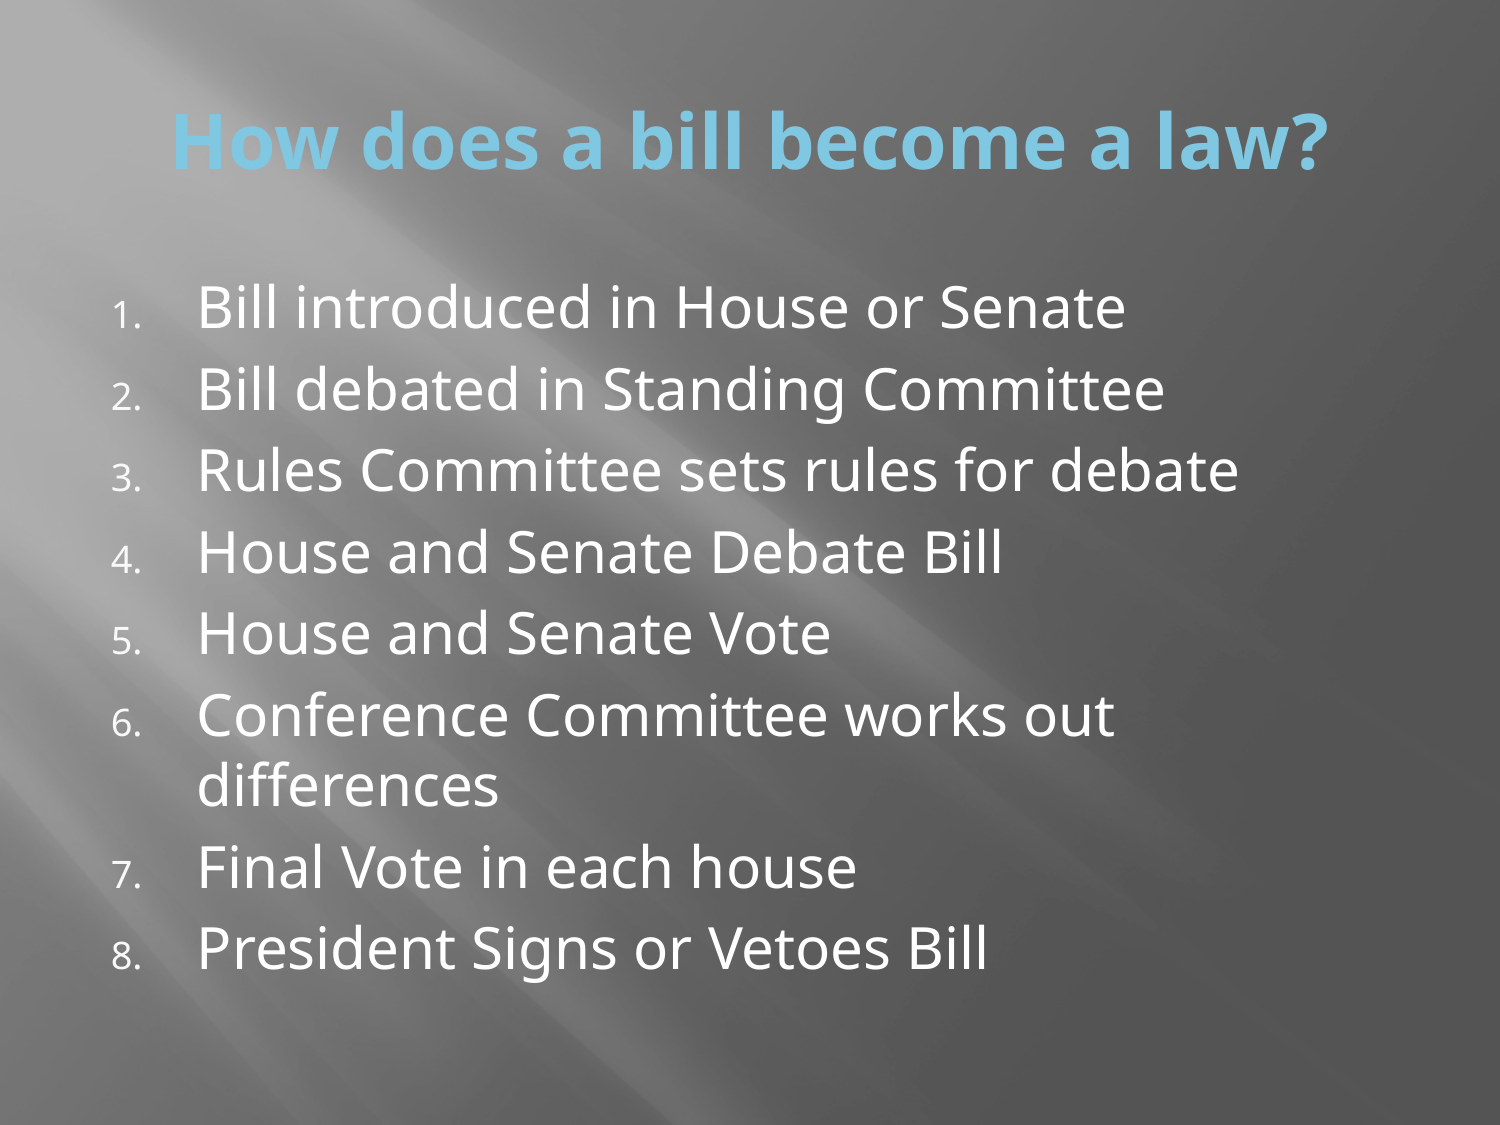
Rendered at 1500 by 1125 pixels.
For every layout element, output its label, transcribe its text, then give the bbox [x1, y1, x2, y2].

title How does a bill become a law? [75, 45, 1425, 233]
picture [0, 0, 1500, 1125]
list Bill introduced in House or Senate Bill debated in Standing Committee Rules Committee sets rules for debate House and Senate Debate Bill House and Senate Vote Conference Committee works out differences Final Vote in each house President Signs or Vetoes Bill [75, 262, 1425, 1035]
